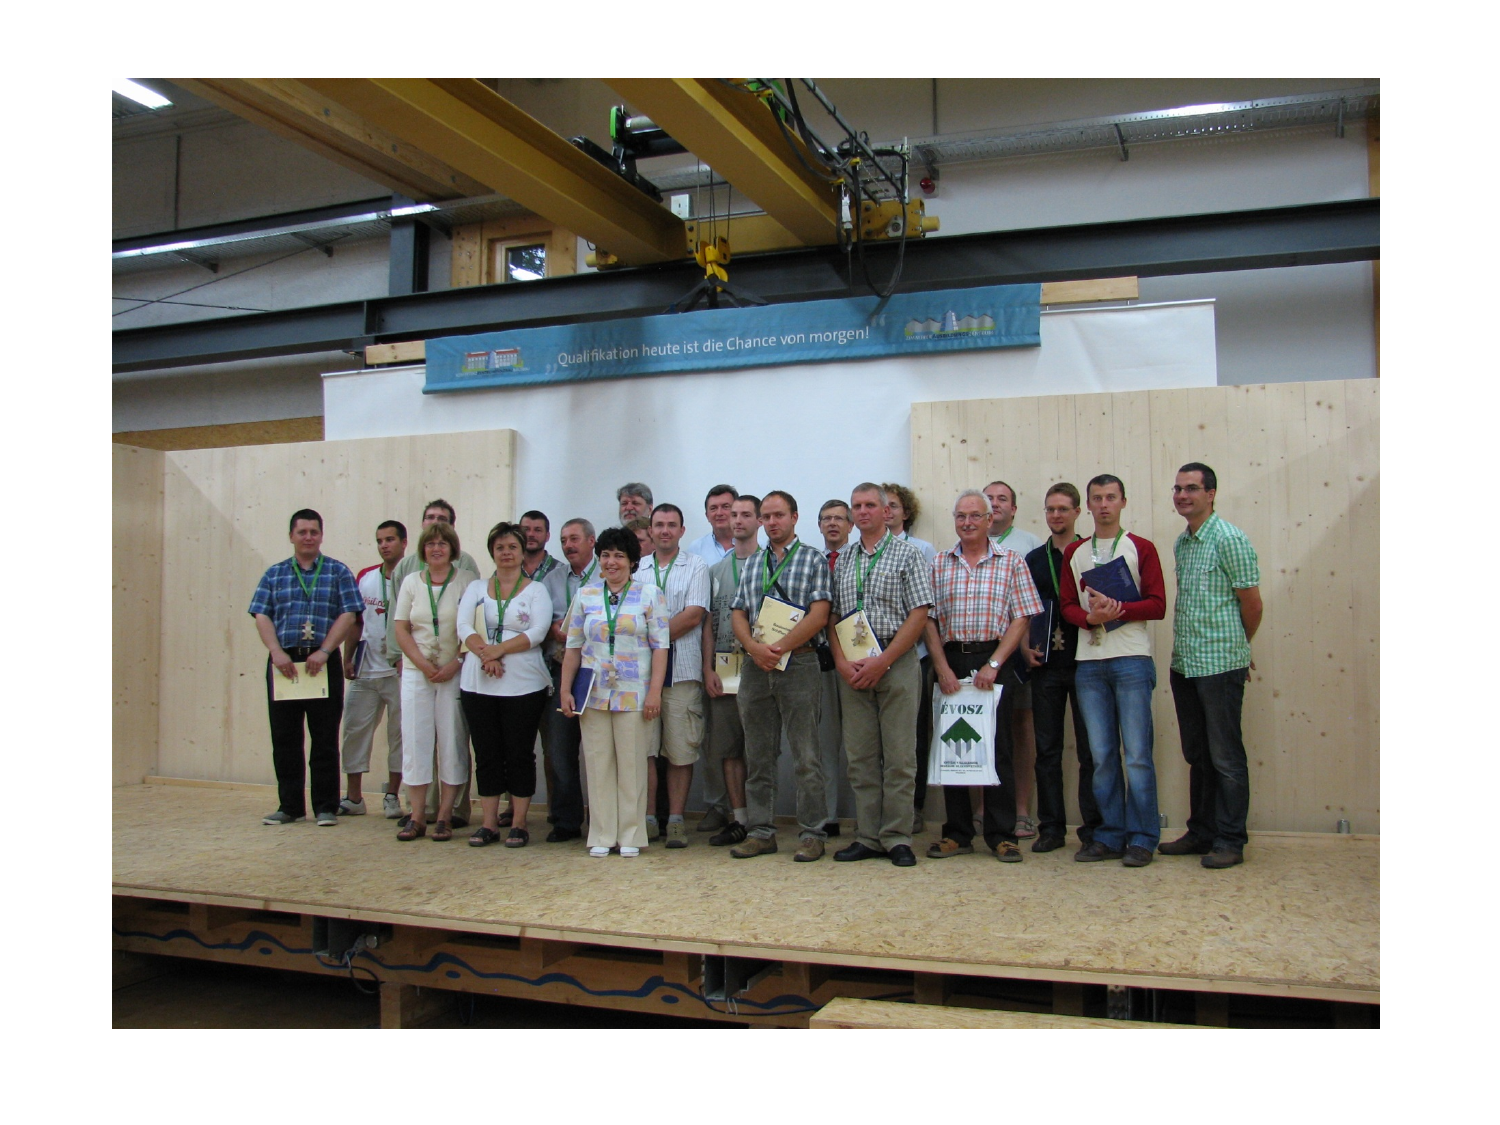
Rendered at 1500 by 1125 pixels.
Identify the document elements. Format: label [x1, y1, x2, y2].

list [111, 77, 1380, 1029]
